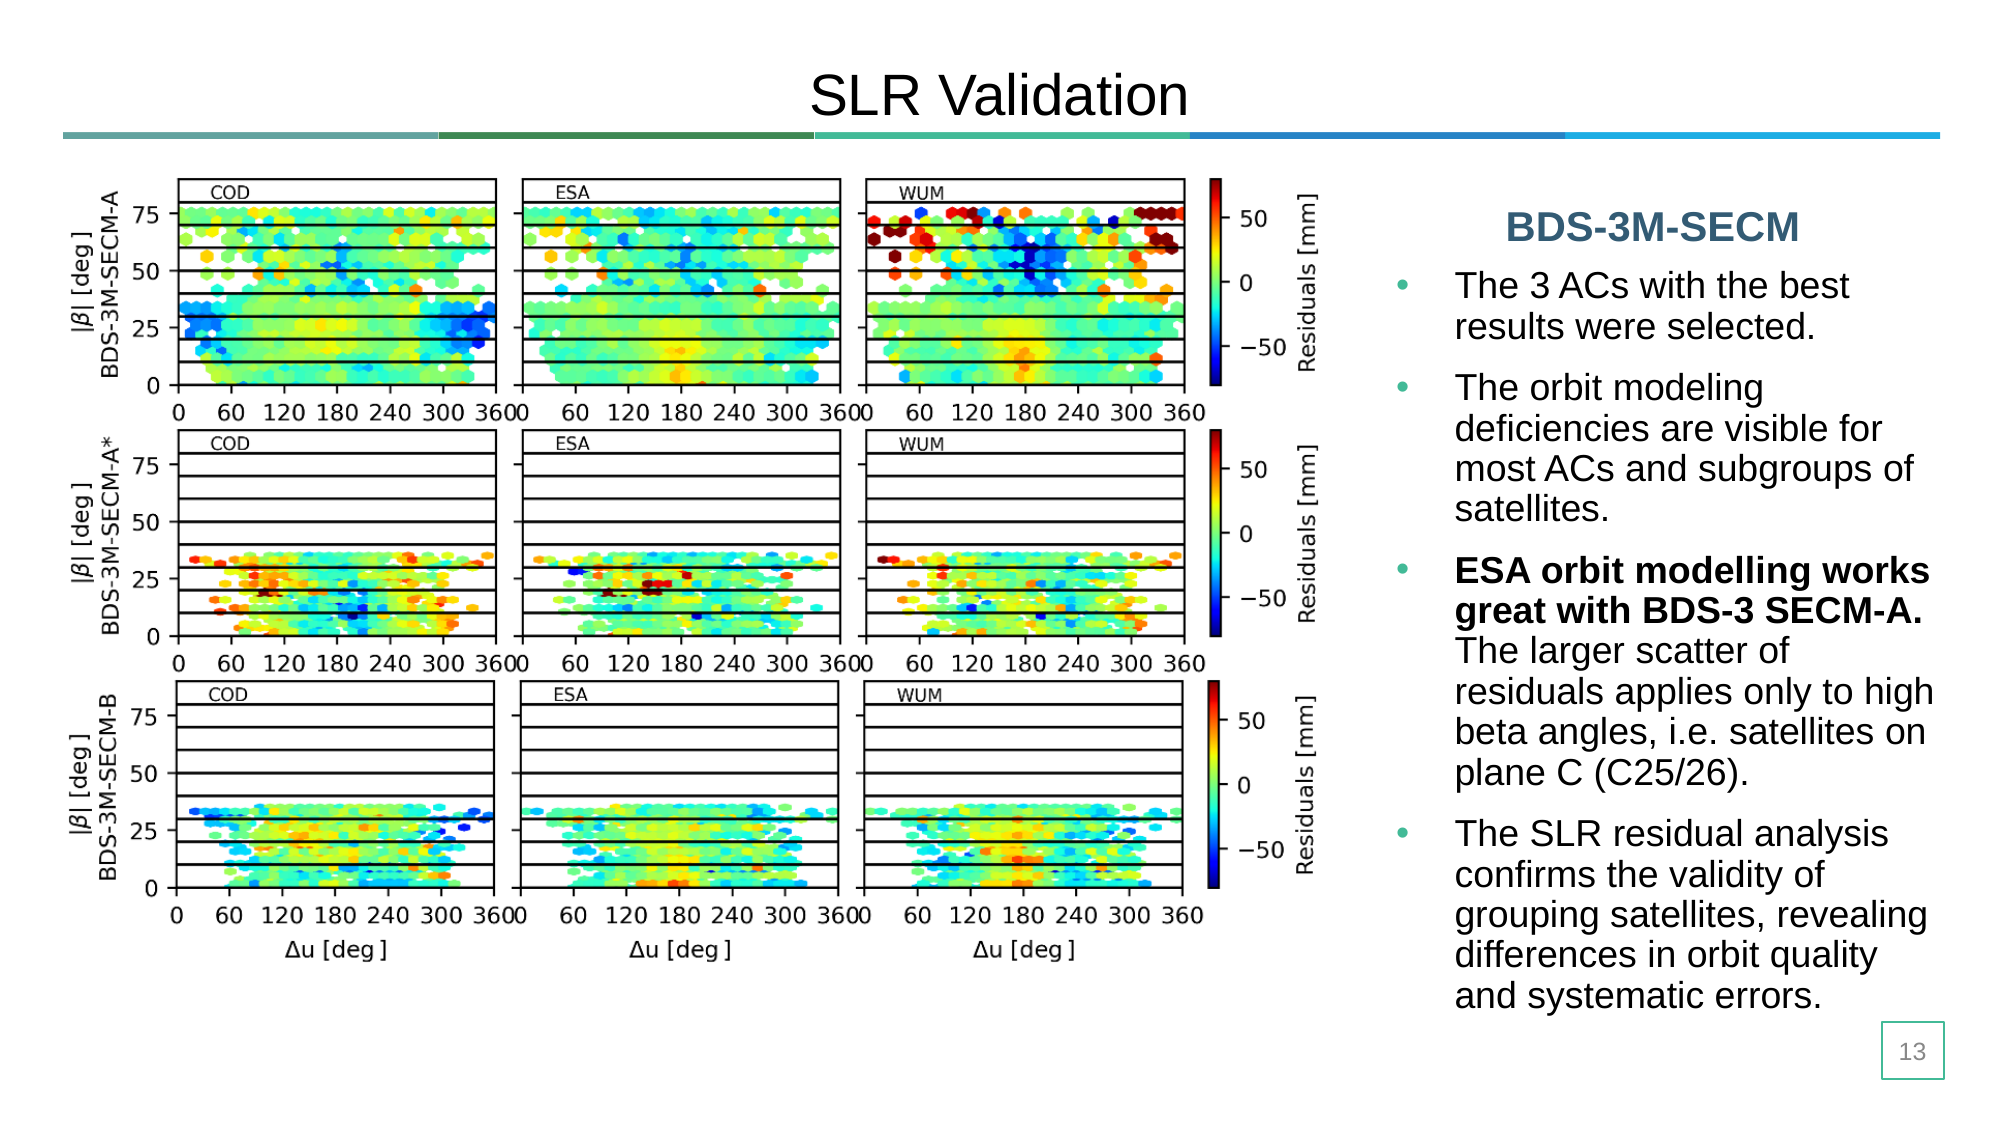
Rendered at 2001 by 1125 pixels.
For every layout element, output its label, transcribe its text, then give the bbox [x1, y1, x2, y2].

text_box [62, 175, 1321, 969]
title SLR Validation [62, 25, 1938, 135]
slide_number 13 [1881, 1021, 1945, 1080]
text_box The 3 ACs with the best results were selected. The orbit modeling deficiencies are visible for most ACs and subgroups of satellites. ESA orbit modelling works great with BDS-3 SECM-A. The larger scatter of residuals applies only to high beta angles, i.e. satellites on plane C (C25/26). The SLR residual analysis confirms the validity of grouping satellites, revealing differences in orbit quality and systematic errors. [1364, 258, 1956, 995]
text_box BDS-3M-SECM [1366, 147, 1940, 258]
